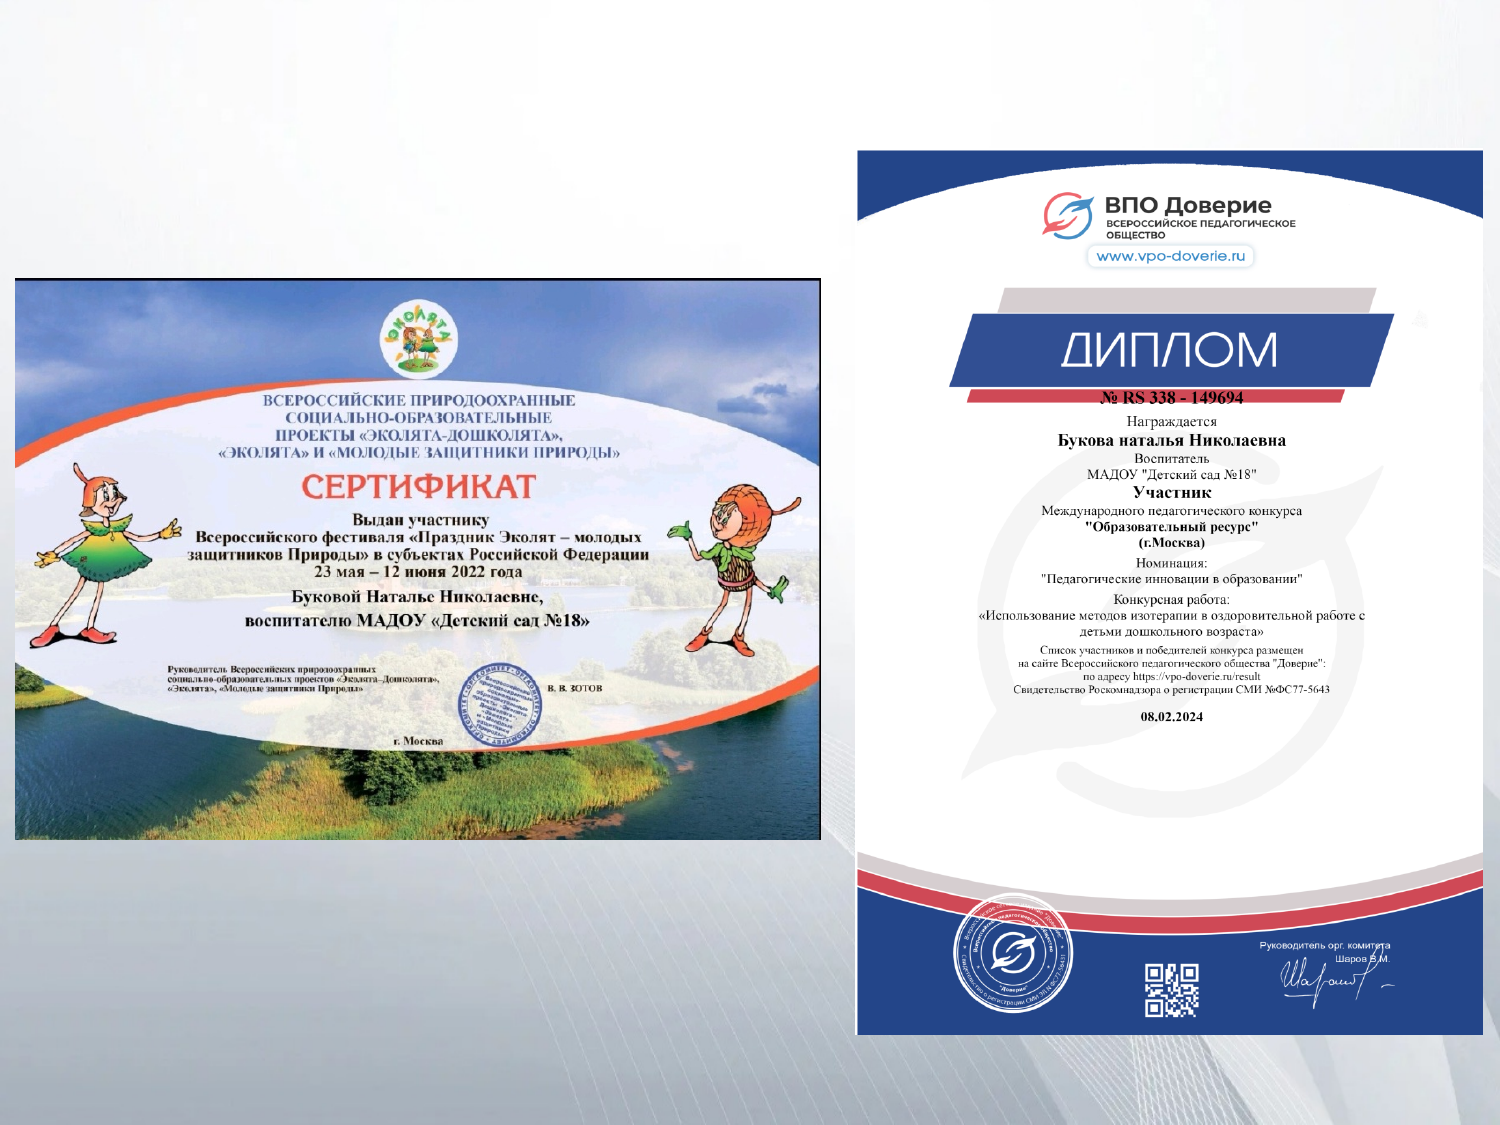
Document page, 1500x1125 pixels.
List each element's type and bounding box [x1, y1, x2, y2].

list [14, 278, 822, 841]
picture [0, 0, 1500, 1125]
